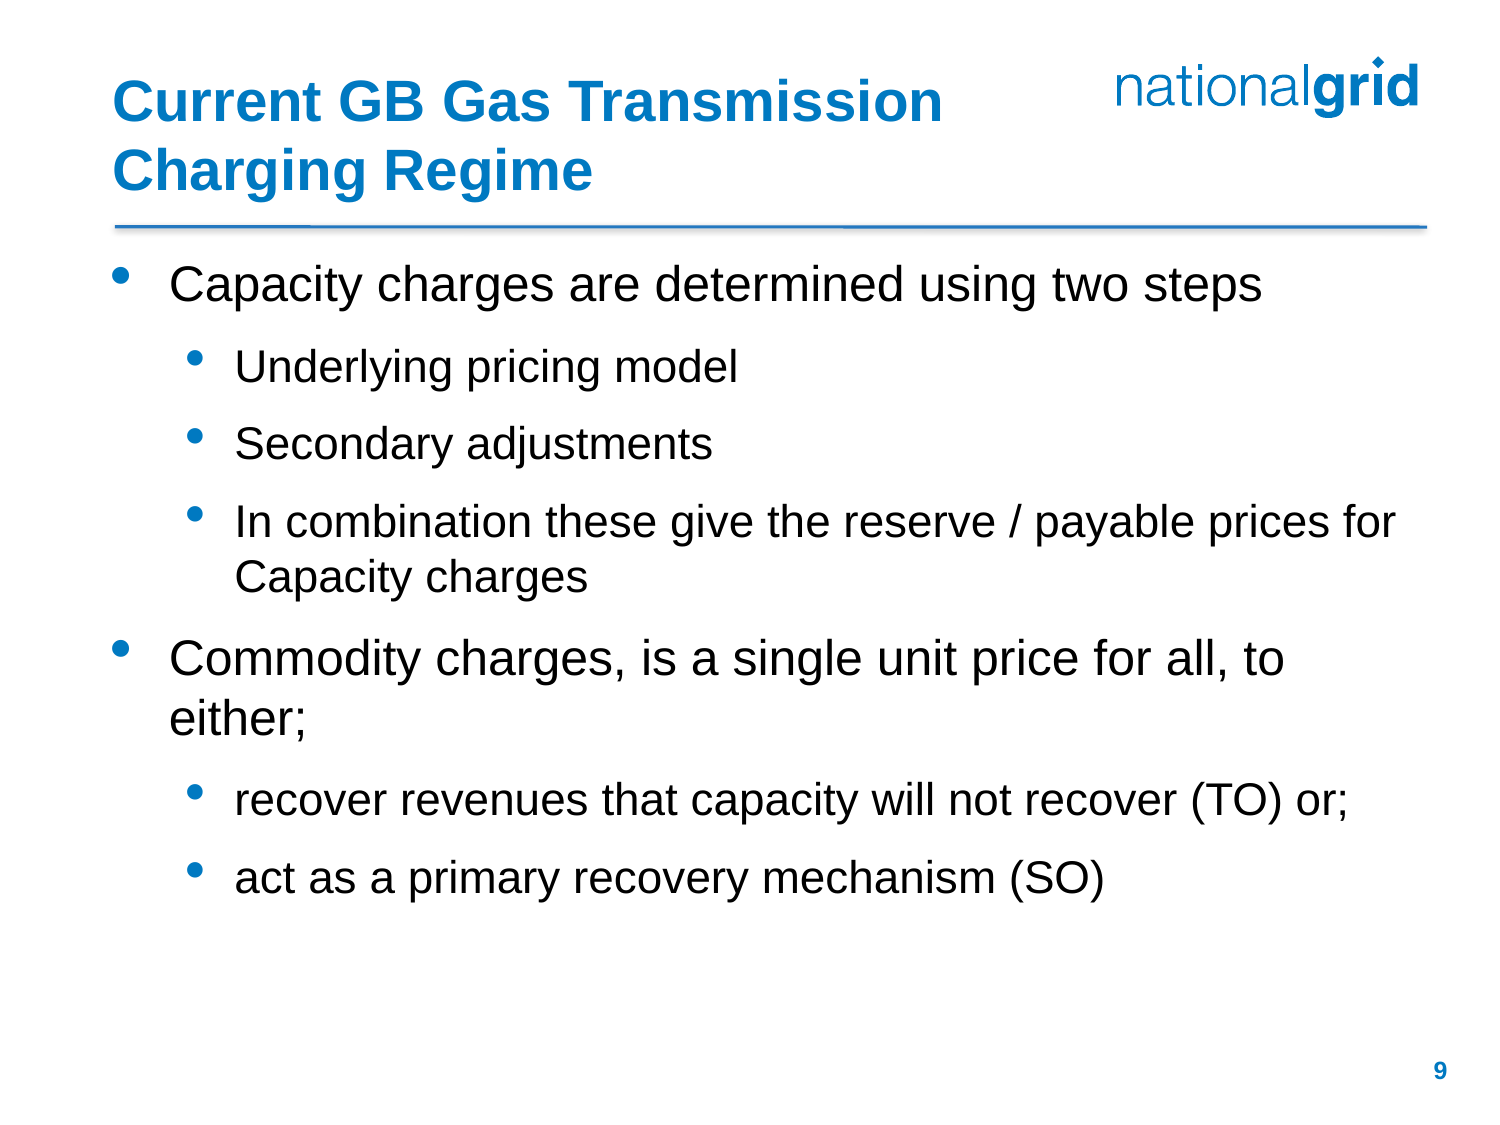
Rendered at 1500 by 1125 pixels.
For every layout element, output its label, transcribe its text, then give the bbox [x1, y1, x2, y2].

title Current GB Gas Transmission Charging Regime [97, 53, 1425, 211]
list Capacity charges are determined using two steps Underlying pricing model Secondary adjustments In combination these give the reserve / payable prices for Capacity charges Commodity charges, is a single unit price for all, to either; recover revenues that capacity will not recover (TO) or; act as a primary recovery mechanism (SO) [97, 243, 1425, 1007]
slide_number 9 [1112, 1046, 1463, 1107]
